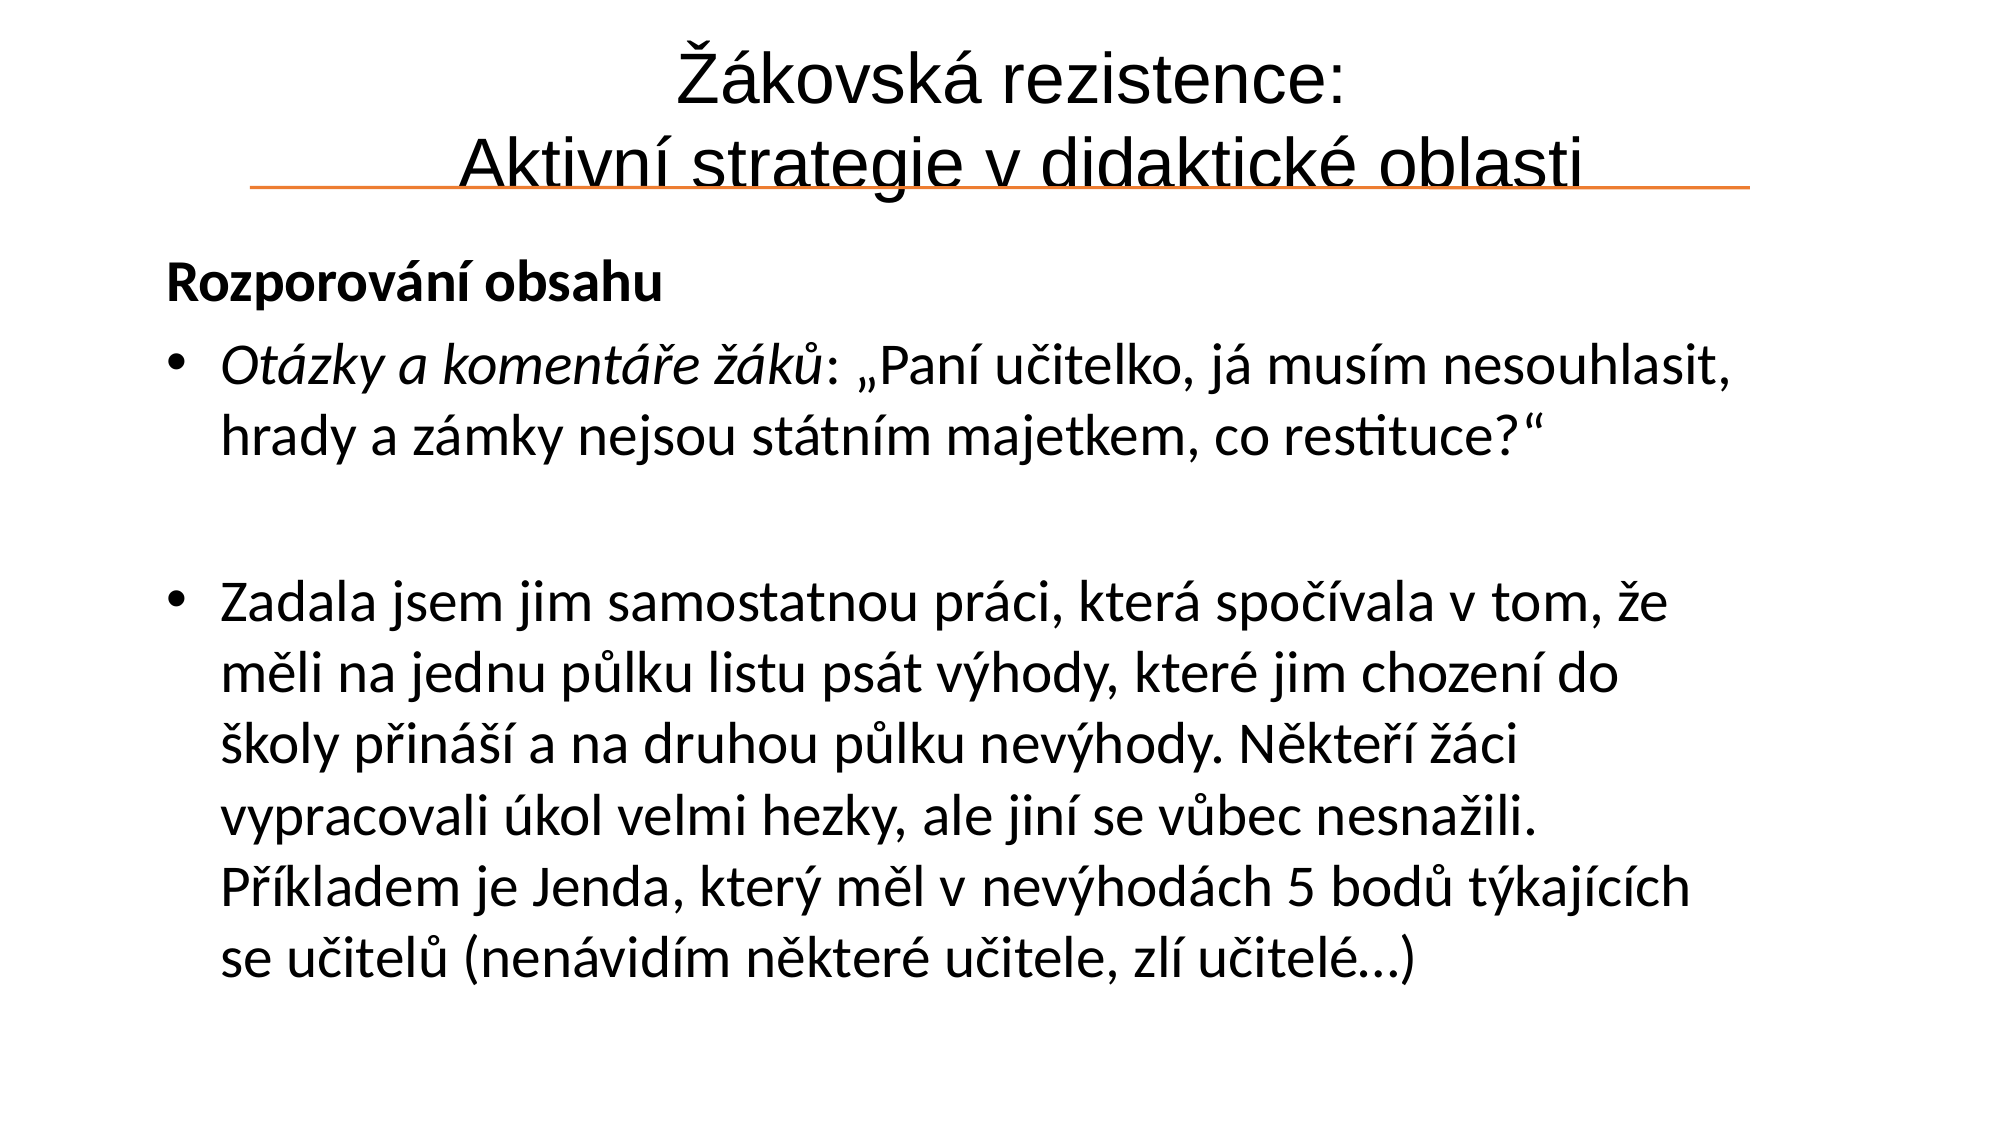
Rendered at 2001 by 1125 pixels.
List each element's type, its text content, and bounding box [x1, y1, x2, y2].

text_box Žákovská rezistence: Aktivní strategie v didaktické oblasti [272, 23, 1772, 212]
text_box Rozporování obsahu Otázky a komentáře žáků: „Paní učitelko, já musím nesouhlasit, hrady a zámky nejsou státním majetkem, co restituce?“ Zadala jsem jim samostatnou práci, která spočívala v tom, že měli na jednu půlku listu psát výhody, které jim chození do školy přináší a na druhou půlku nevýhody. Někteří žáci vypracovali úkol velmi hezky, ale jiní se vůbec nesnažili. Příkladem je Jenda, který měl v nevýhodách 5 bodů týkajících se učitelů (nenávidím některé učitele, zlí učitelé…) [151, 234, 1750, 1059]
